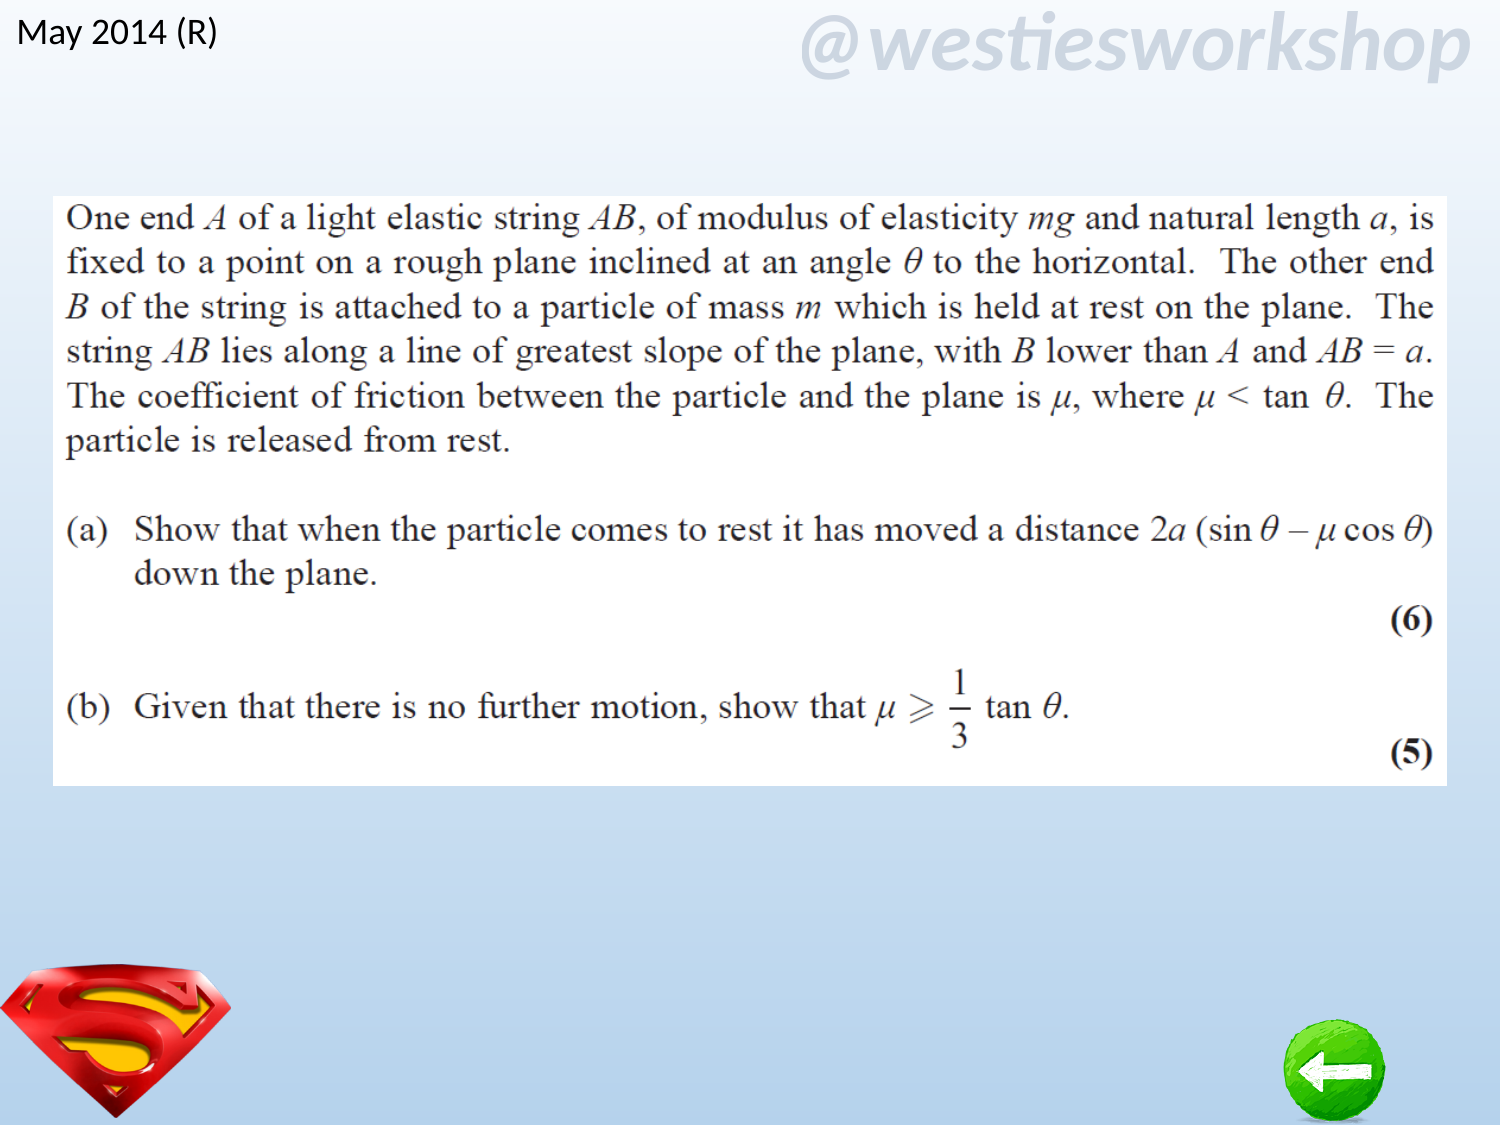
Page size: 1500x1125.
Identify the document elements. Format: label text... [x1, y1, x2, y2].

text_box May 2014 (R) [1, 0, 234, 60]
picture [0, 964, 231, 1118]
picture [1281, 1019, 1387, 1125]
picture [53, 196, 1447, 786]
